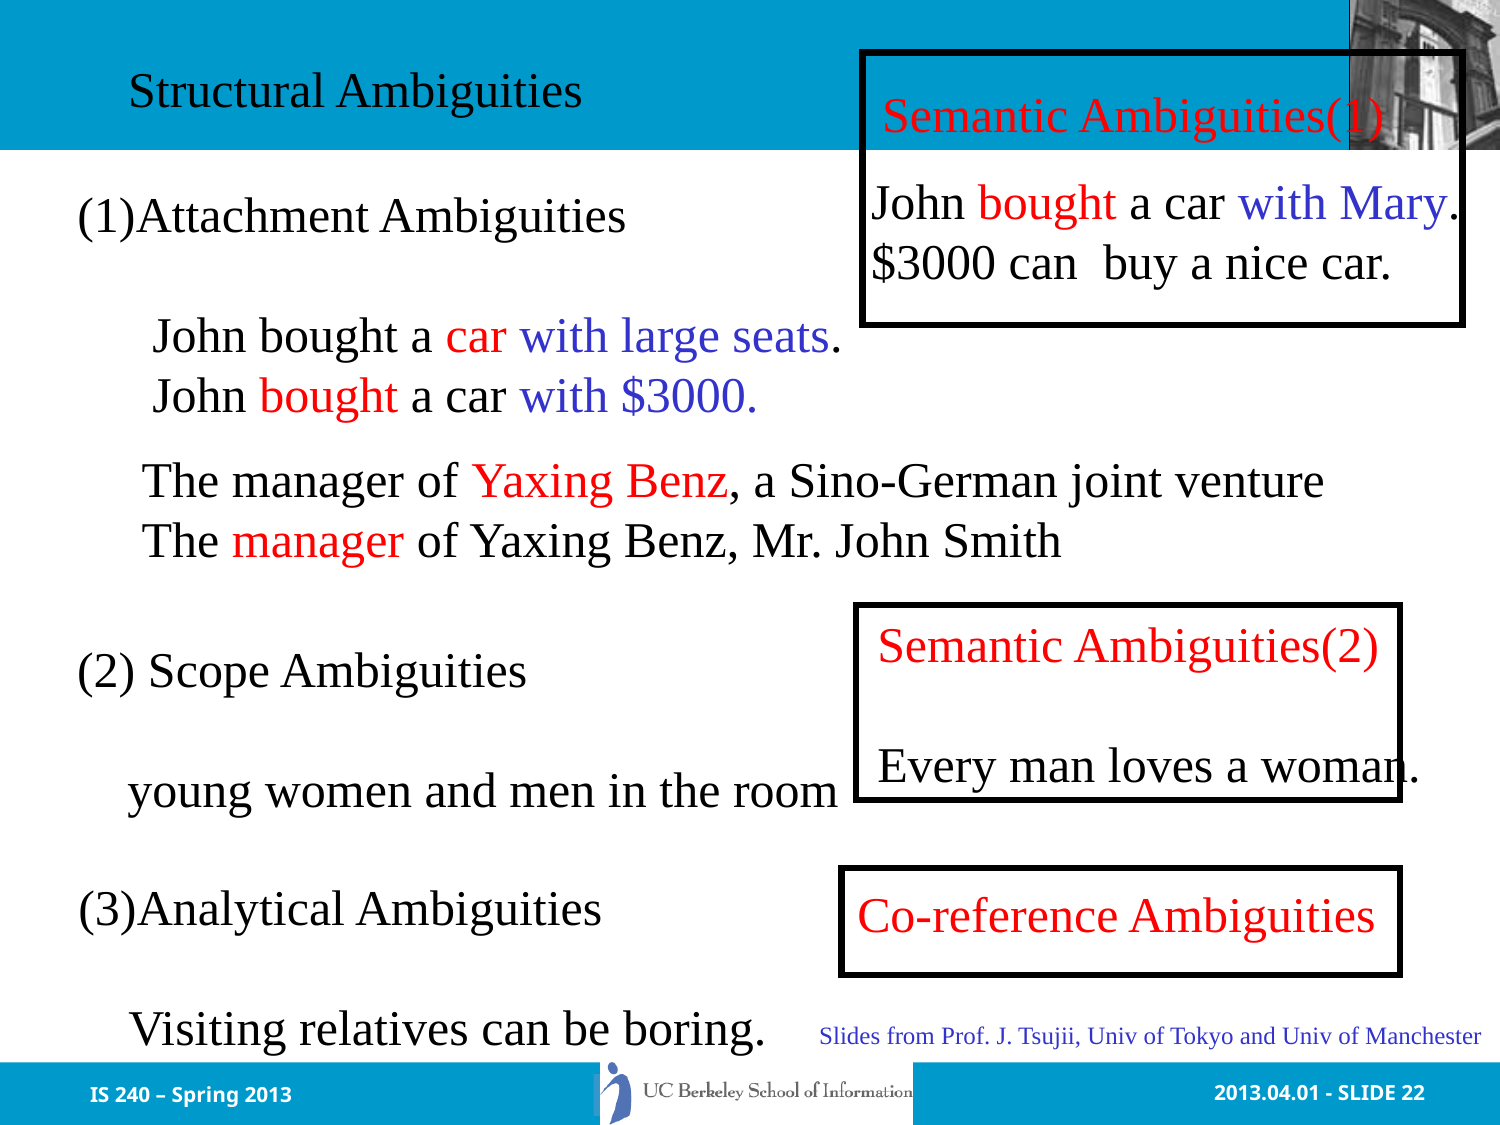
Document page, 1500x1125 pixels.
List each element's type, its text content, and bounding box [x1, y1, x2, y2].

slide_number IS 240 – Spring 2013 [75, 1063, 388, 1125]
text_box (2) Scope Ambiguities young women and men in the room [62, 630, 854, 825]
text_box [855, 52, 1476, 326]
text_box (3)Analytical Ambiguities Visiting relatives can be boring. [63, 867, 782, 1063]
picture [1350, 0, 1500, 150]
text_box Structural Ambiguities [113, 50, 599, 125]
text_box The manager of Yaxing Benz, a Sino-German joint venture The manager of Yaxing Benz, Mr. John Smith [126, 440, 1341, 575]
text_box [855, 604, 1436, 801]
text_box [841, 867, 1401, 976]
text_box Slides from Prof. J. Tsujii, Univ of Tokyo and Univ of Manchester [804, 1012, 1497, 1058]
picture [594, 1062, 912, 1125]
text_box (1)Attachment Ambiguities John bought a car with large seats. John bought a car with $3000. [62, 174, 858, 430]
